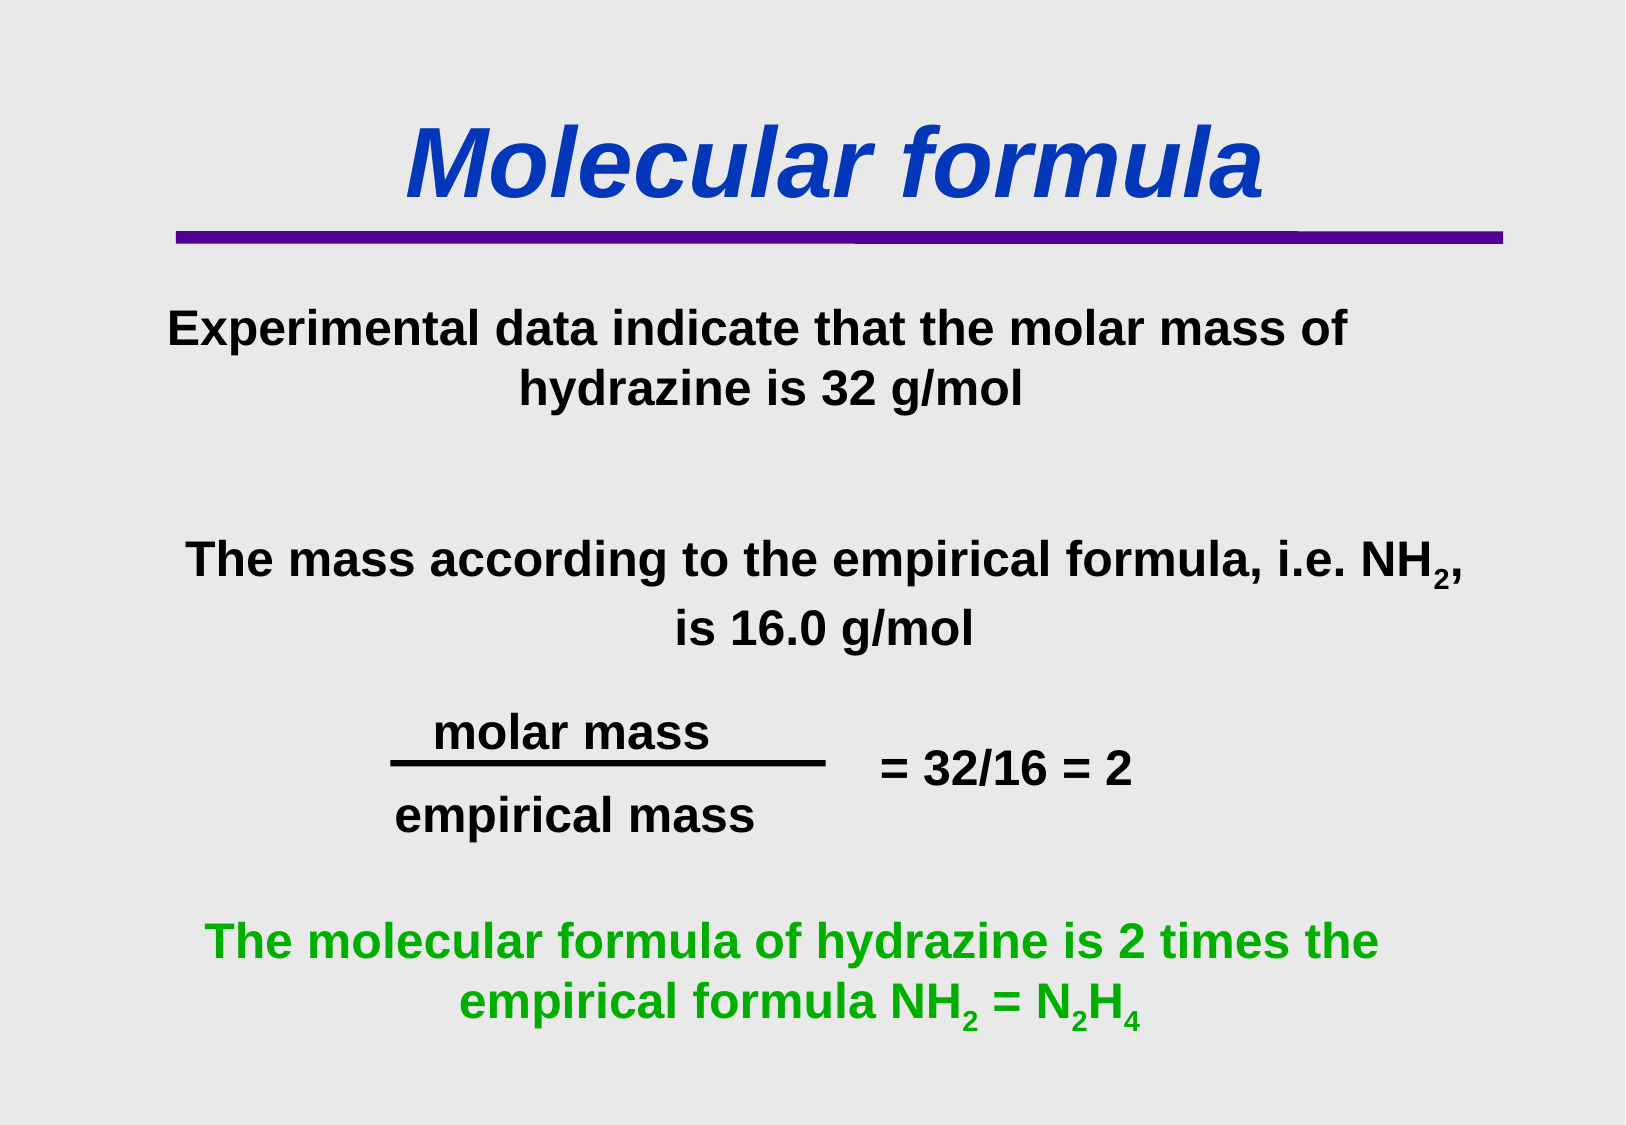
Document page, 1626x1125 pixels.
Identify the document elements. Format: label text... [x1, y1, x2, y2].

text_box The molecular formula of hydrazine is 2 times the empirical formula NH2 = N2H4 [189, 901, 1410, 1045]
text_box The mass according to the empirical formula, i.e. NH2, is 16.0 g/mol [91, 519, 1558, 663]
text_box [377, 692, 1150, 851]
text_box Molecular formula [70, 90, 1452, 225]
text_box Experimental data indicate that the molar mass of hydrazine is 32 g/mol [151, 288, 1378, 423]
